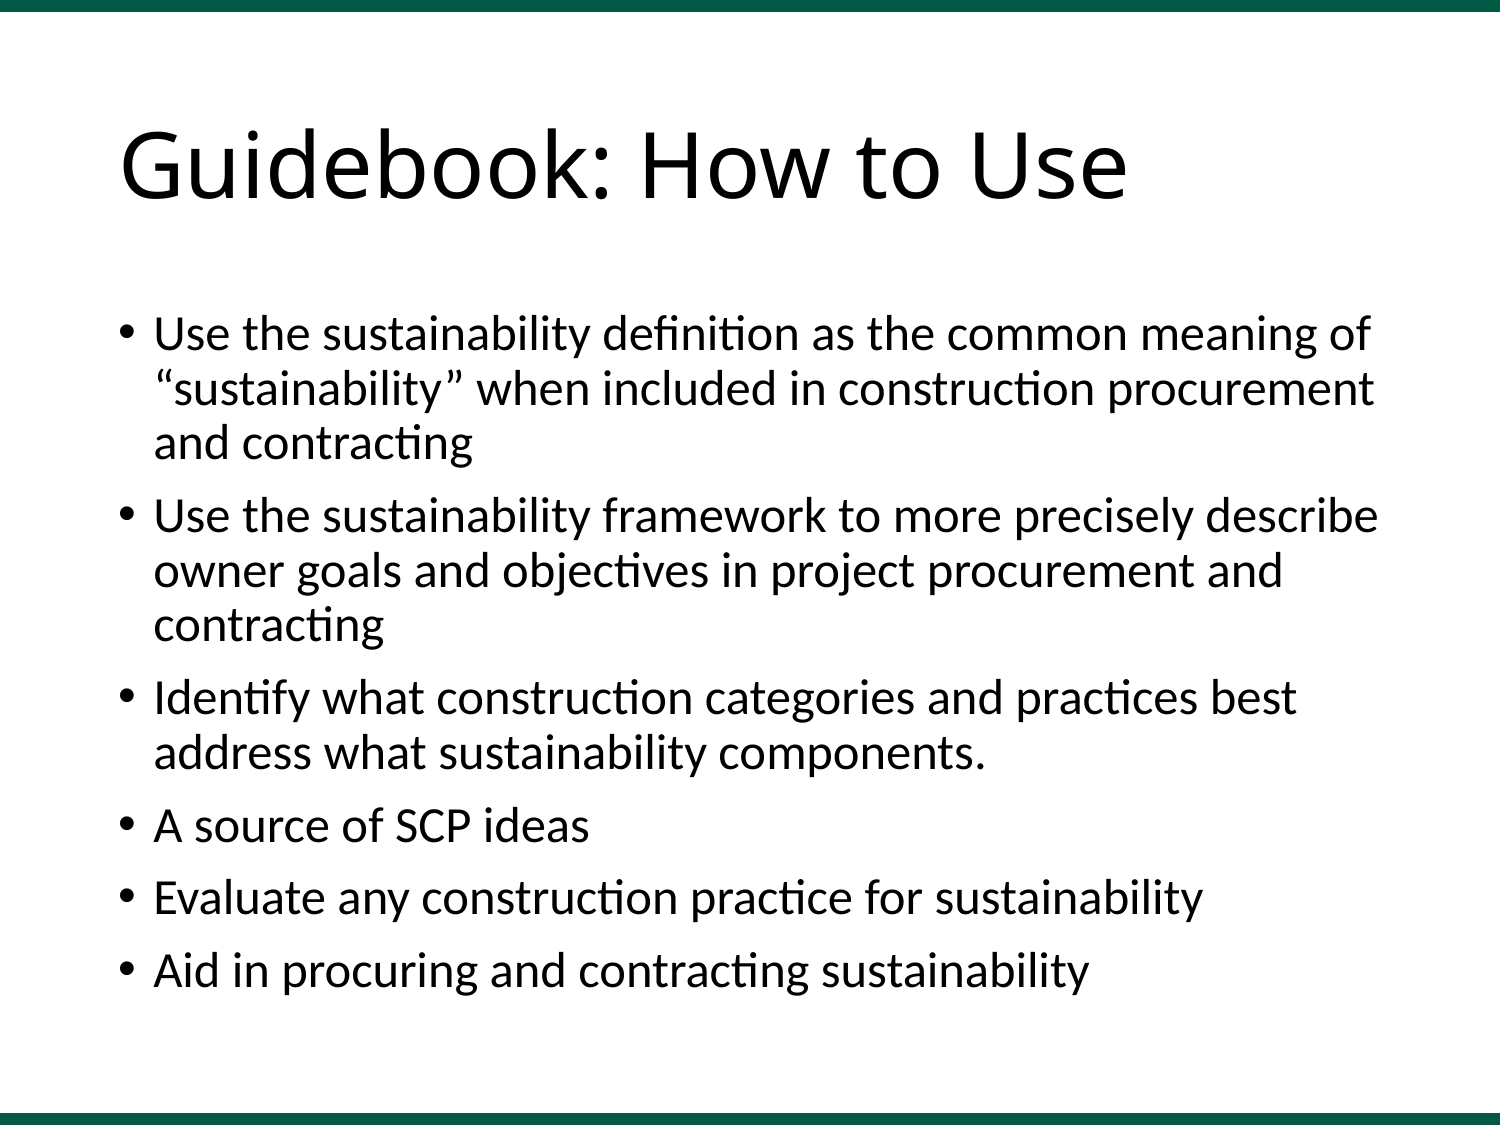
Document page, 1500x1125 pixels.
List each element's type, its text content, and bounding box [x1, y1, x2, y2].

list Use the sustainability definition as the common meaning of “sustainability” when included in construction procurement and contracting Use the sustainability framework to more precisely describe owner goals and objectives in project procurement and contracting Identify what construction categories and practices best address what sustainability components. A source of SCP ideas Evaluate any construction practice for sustainability Aid in procuring and contracting sustainability [103, 299, 1397, 1014]
title Guidebook: How to Use [103, 59, 1397, 278]
